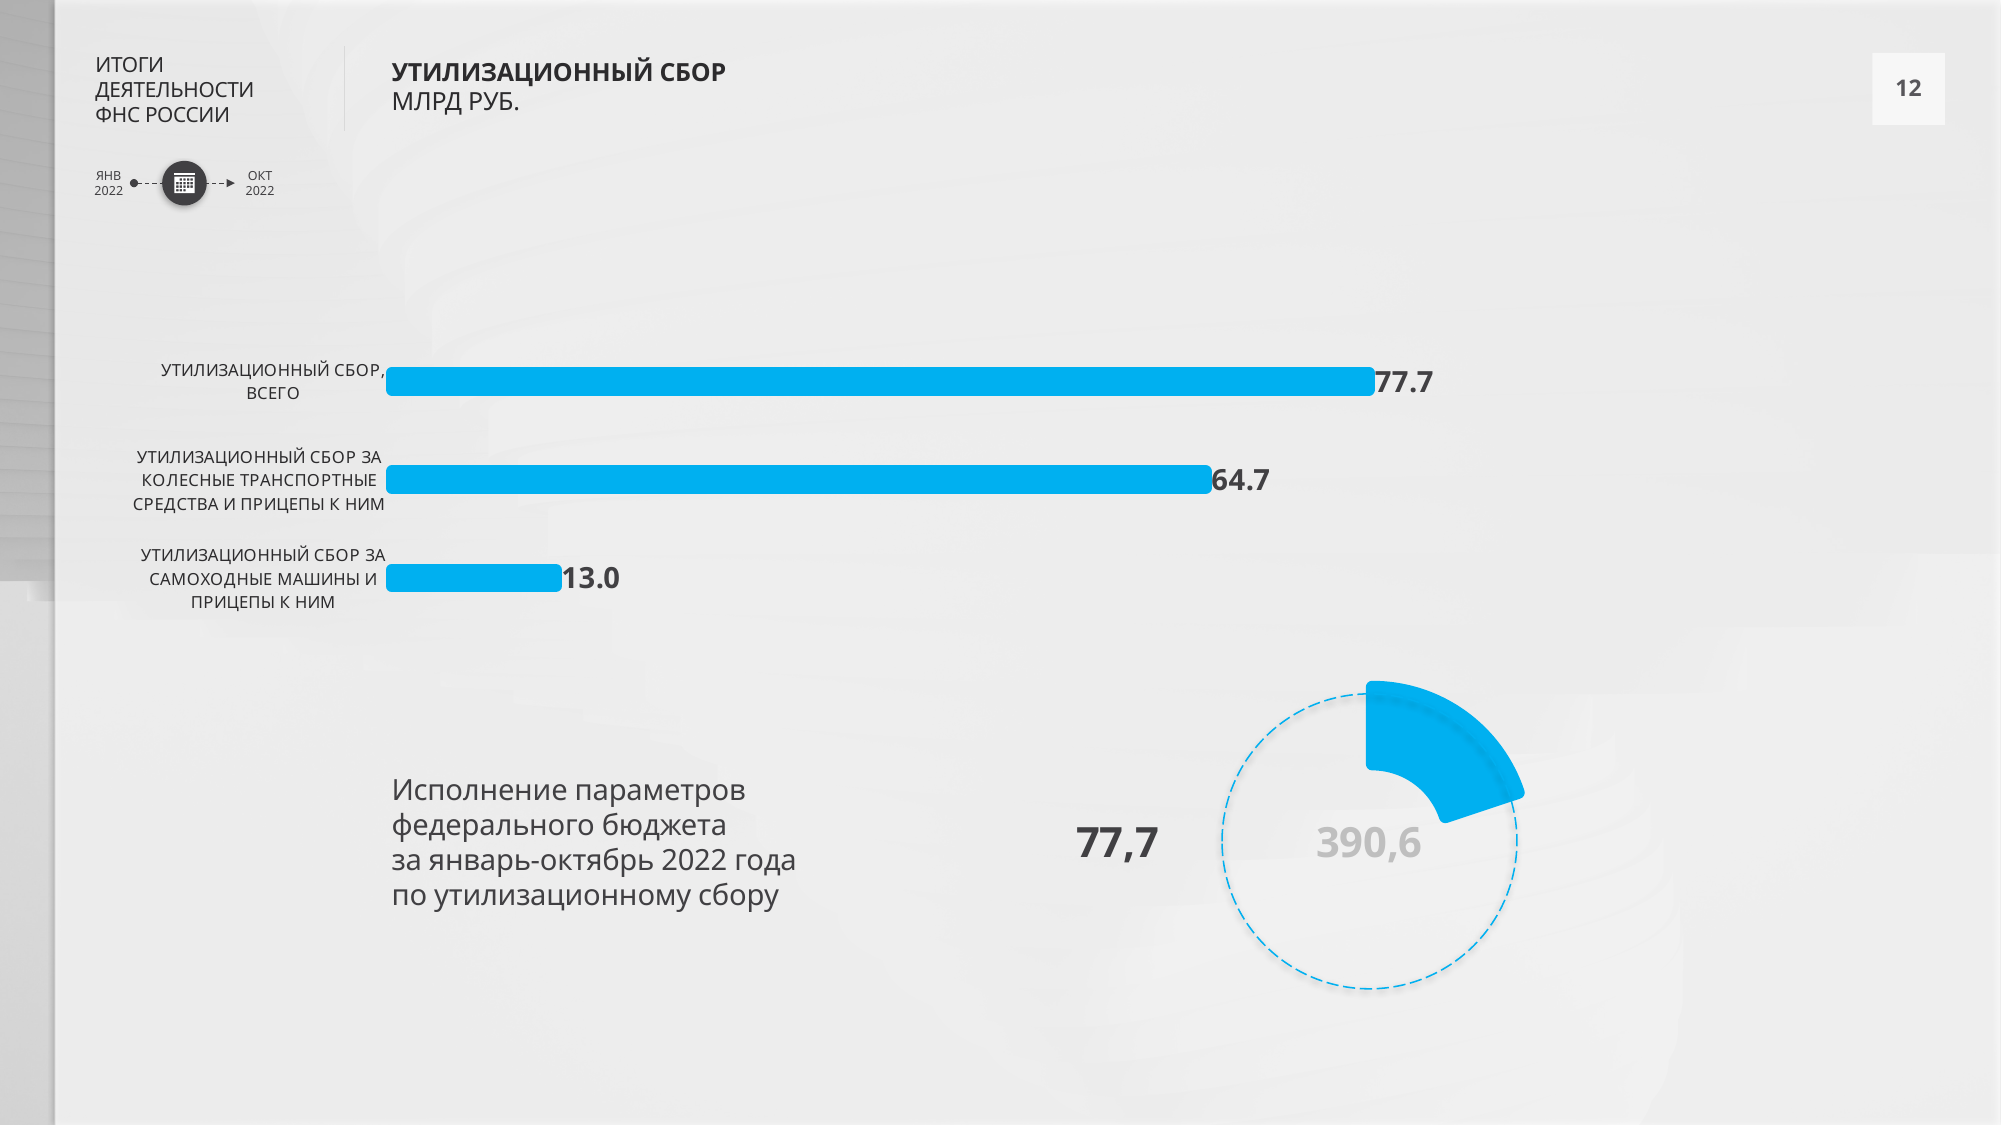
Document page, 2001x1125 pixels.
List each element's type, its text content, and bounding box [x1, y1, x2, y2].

text_box Исполнение параметров федерального бюджета за январь-октябрь 2022 года по утилизационному сбору [391, 771, 873, 912]
text_box УТИЛИЗАЦИОННЫЙ СБОР МЛРД РУБ. [391, 40, 1585, 132]
chart [107, 290, 1863, 1055]
picture [0, 0, 54, 1125]
text_box 77,7 [998, 816, 1137, 867]
